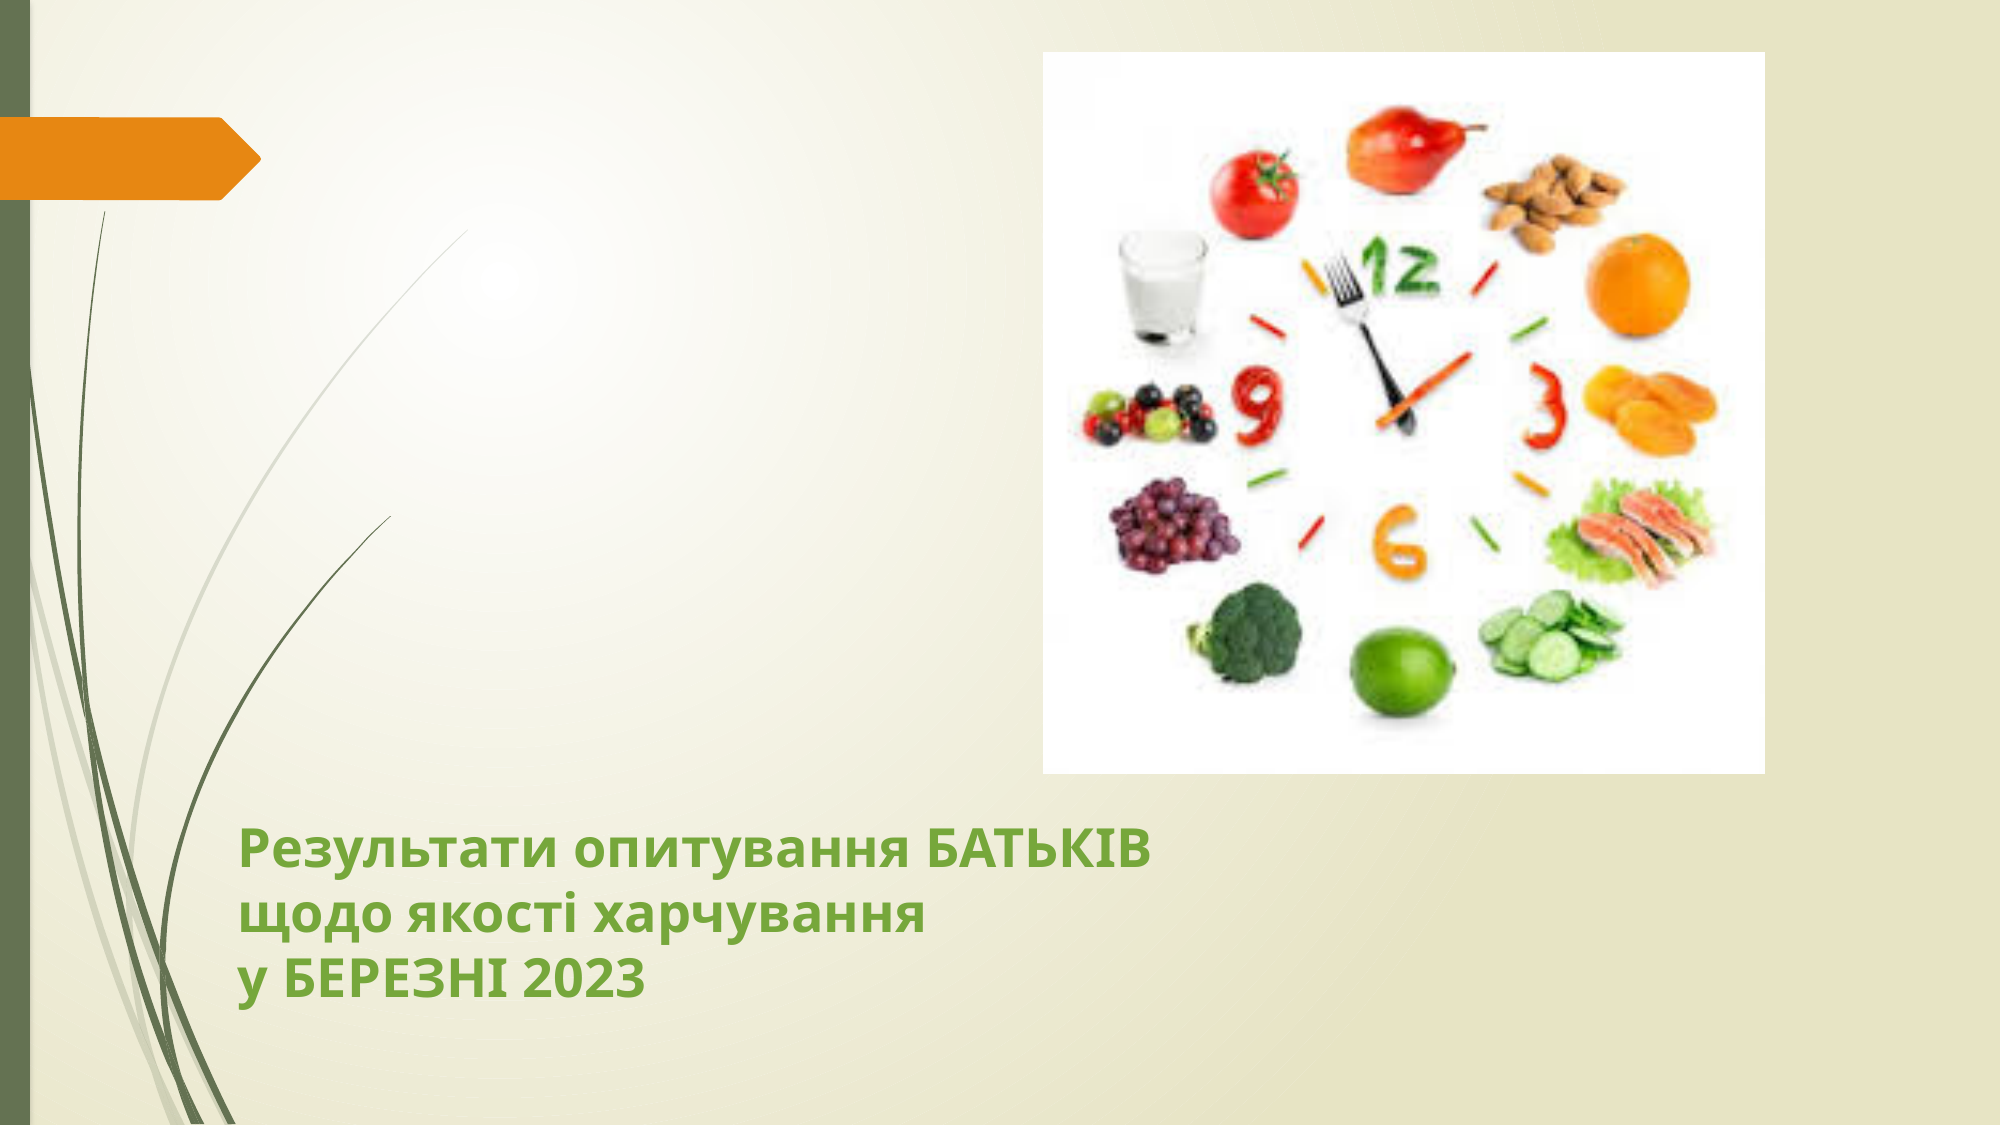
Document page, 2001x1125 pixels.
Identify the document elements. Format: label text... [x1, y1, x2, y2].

title Результати опитування БАТЬКІВ щодо якості харчування у БЕРЕЗНІ 2023 [222, 806, 1412, 1017]
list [1043, 52, 1765, 775]
